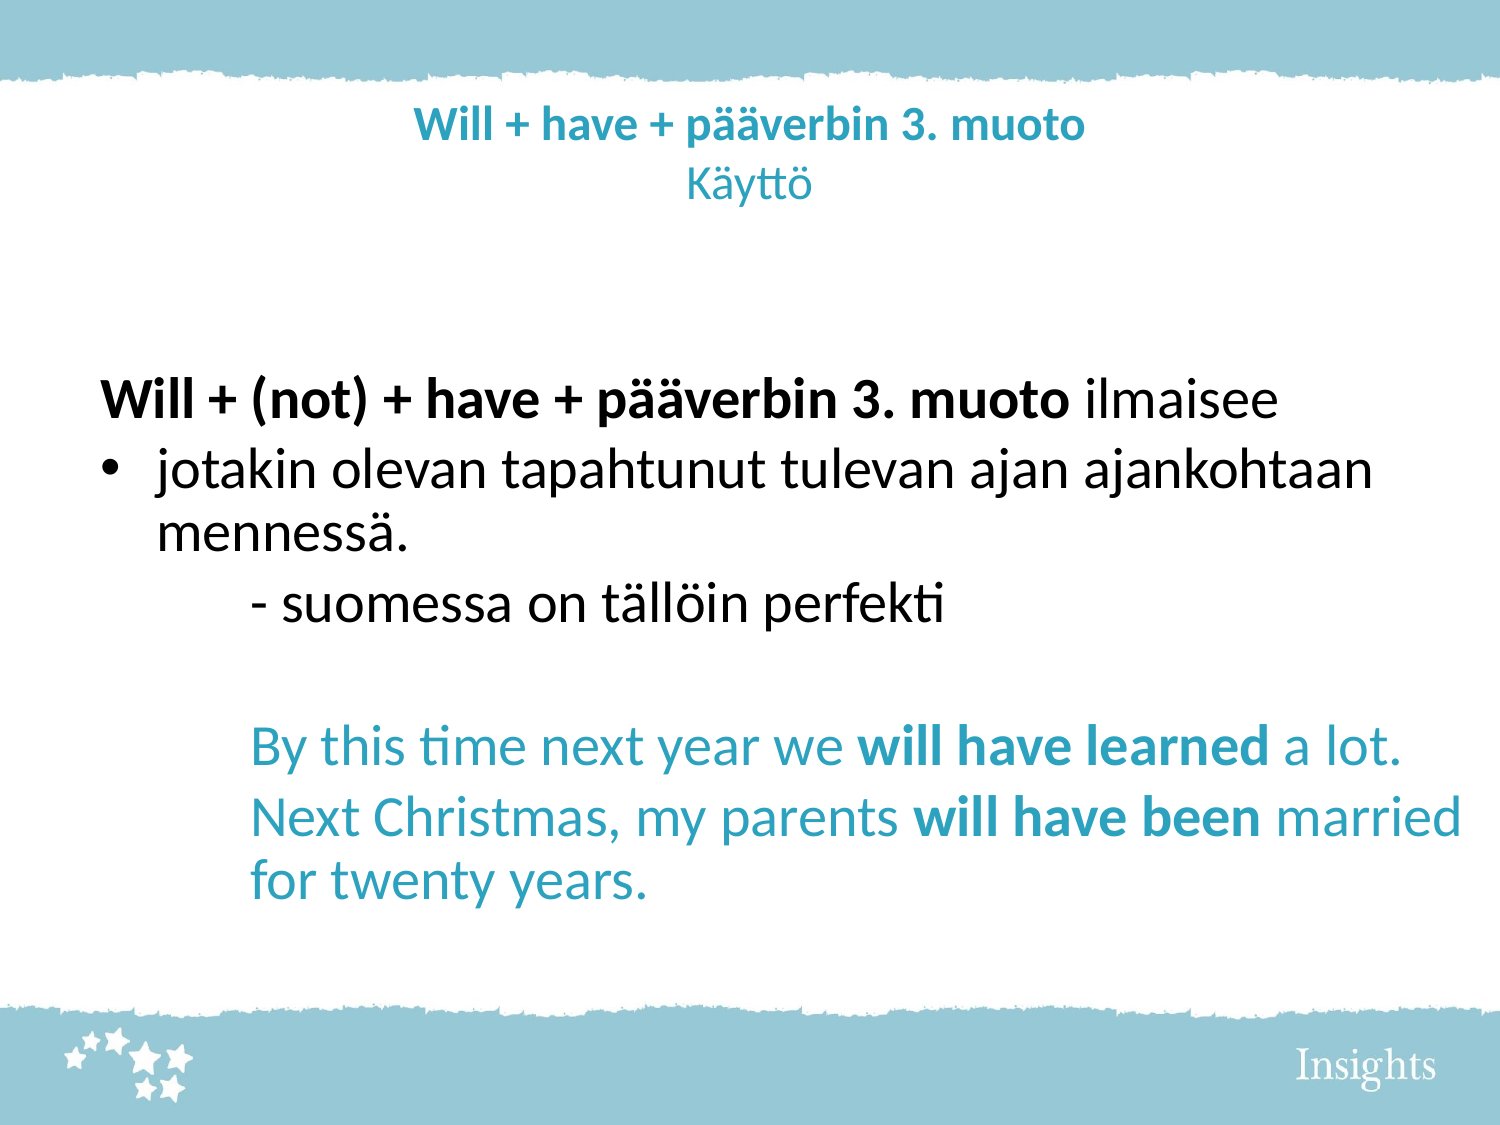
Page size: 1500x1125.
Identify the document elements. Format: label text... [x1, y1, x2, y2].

title Will + have + pääverbin 3. muoto Käyttö [74, 85, 1426, 217]
list Will + (not) + have + pääverbin 3. muoto ilmaisee jotakin olevan tapahtunut tulevan ajan ajankohtaan mennessä. - suomessa on tällöin perfekti By this time next year we will have learned a lot. Next Christmas, my parents will have been married for twenty years. [92, 344, 1500, 1125]
picture [0, 0, 1500, 1125]
